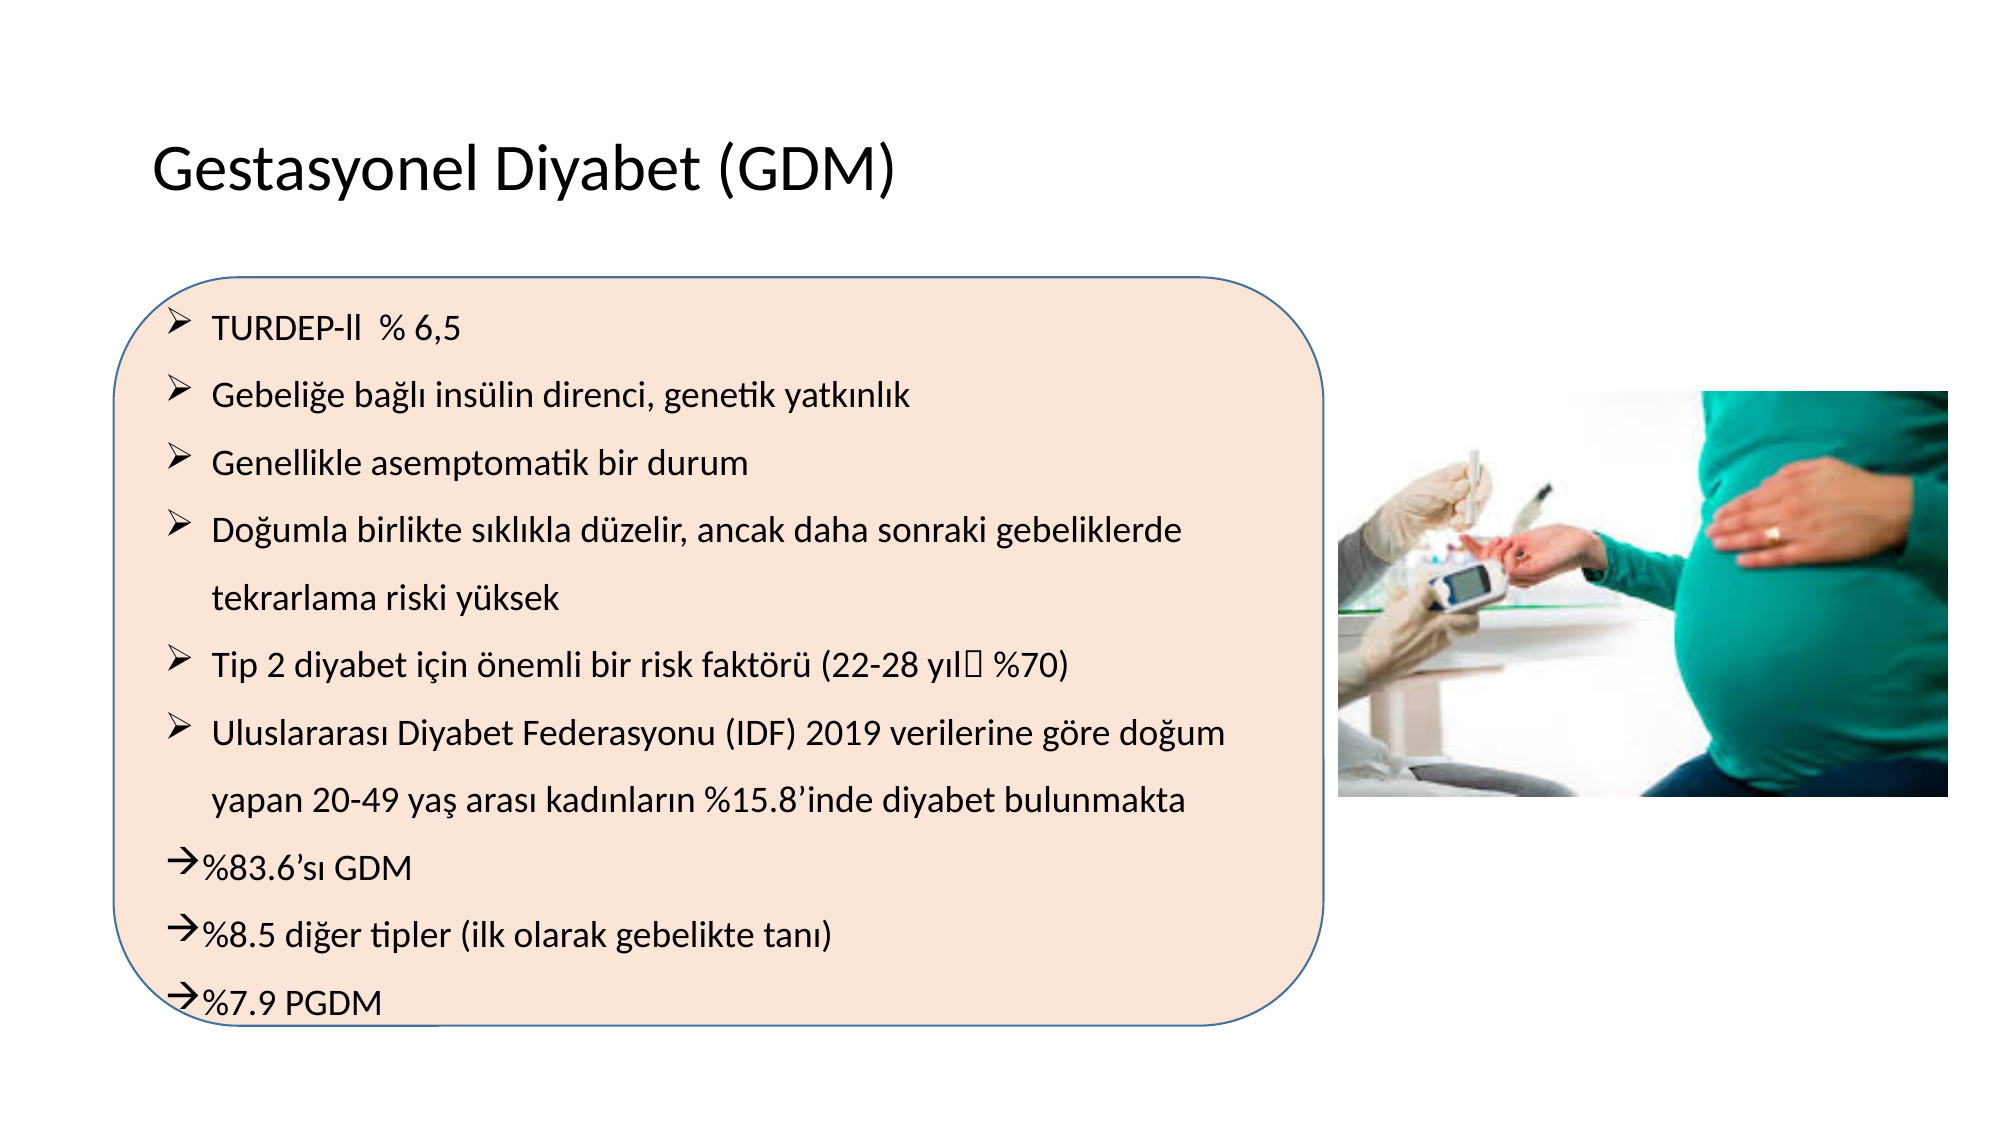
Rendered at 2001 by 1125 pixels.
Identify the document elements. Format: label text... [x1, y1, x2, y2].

picture [1338, 391, 1948, 797]
title Gestasyonel Diyabet (GDM) [137, 59, 1863, 278]
text_box TURDEP-ll % 6,5 Gebeliğe bağlı insülin direnci, genetik yatkınlık Genellikle asemptomatik bir durum Doğumla birlikte sıklıkla düzelir, ancak daha sonraki gebeliklerde tekrarlama riski yüksek Tip 2 diyabet için önemli bir risk faktörü (22-28 yıl %70) Uluslararası Diyabet Federasyonu (IDF) 2019 verilerine göre doğum yapan 20-49 yaş arası kadınların %15.8’inde diyabet bulunmakta %83.6’sı GDM %8.5 diğer tipler (ilk olarak gebelikte tanı) %7.9 PGDM [112, 276, 1325, 1027]
picture [1671, 791, 1683, 797]
